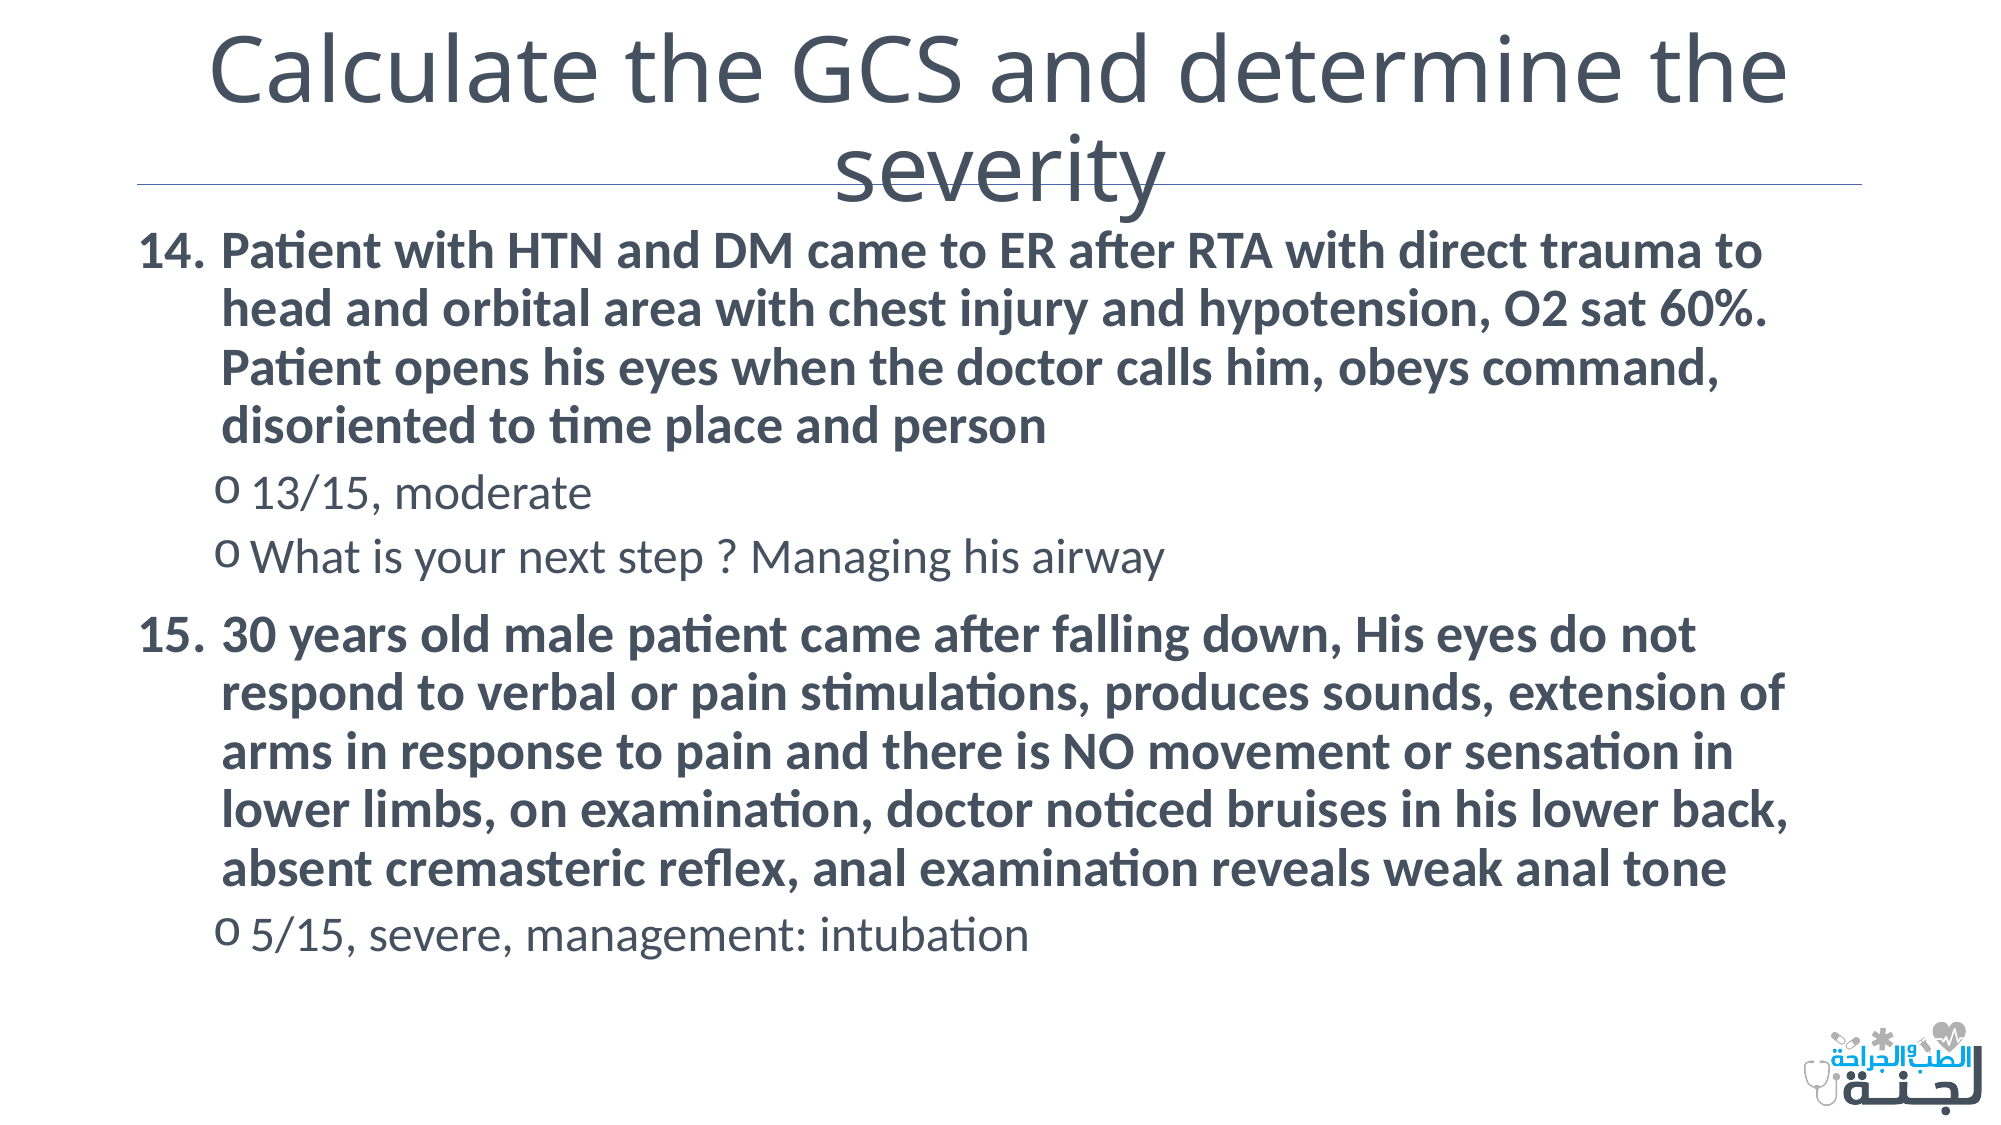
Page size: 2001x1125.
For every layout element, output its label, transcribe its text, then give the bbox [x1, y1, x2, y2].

picture [1793, 1000, 2000, 1124]
list Patient with HTN and DM came to ER after RTA with direct trauma to head and orbital area with chest injury and hypotension, O2 sat 60%. Patient opens his eyes when the doctor calls him, obeys command, disoriented to time place and person 13/15, moderate What is your next step ? Managing his airway 30 years old male patient came after falling down, His eyes do not respond to verbal or pain stimulations, produces sounds, extension of arms in response to pain and there is NO movement or sensation in lower limbs, on examination, doctor noticed bruises in his lower back, absent cremasteric reflex, anal examination reveals weak anal tone 5/15, severe, management: intubation [122, 214, 1878, 1014]
title Calculate the GCS and determine the severity [137, 59, 1863, 185]
